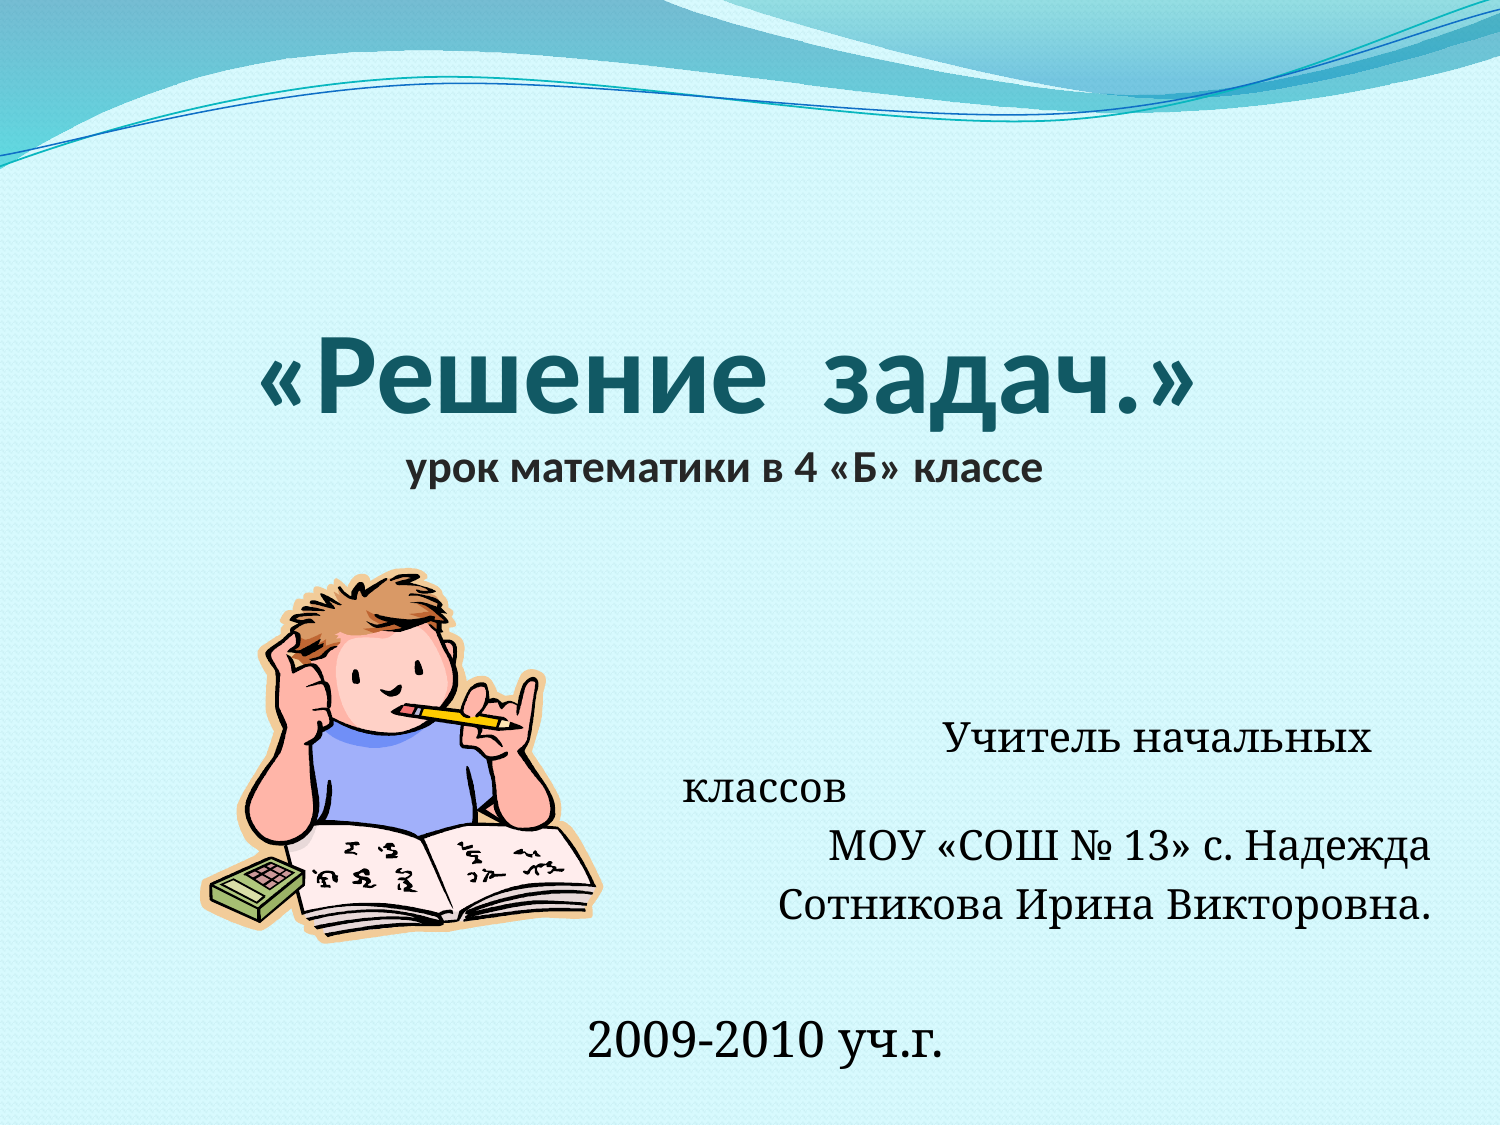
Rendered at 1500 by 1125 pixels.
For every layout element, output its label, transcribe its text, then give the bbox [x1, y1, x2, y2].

title «Решение задач.» урок математики в 4 «Б» классе [87, 164, 1376, 493]
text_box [192, 703, 617, 961]
subtitle Учитель начальных классов МОУ «СОШ № 13» с. Надежда Сотникова Ирина Викторовна. 2009-2010 уч.г. [87, 703, 1454, 1079]
picture [198, 562, 610, 950]
